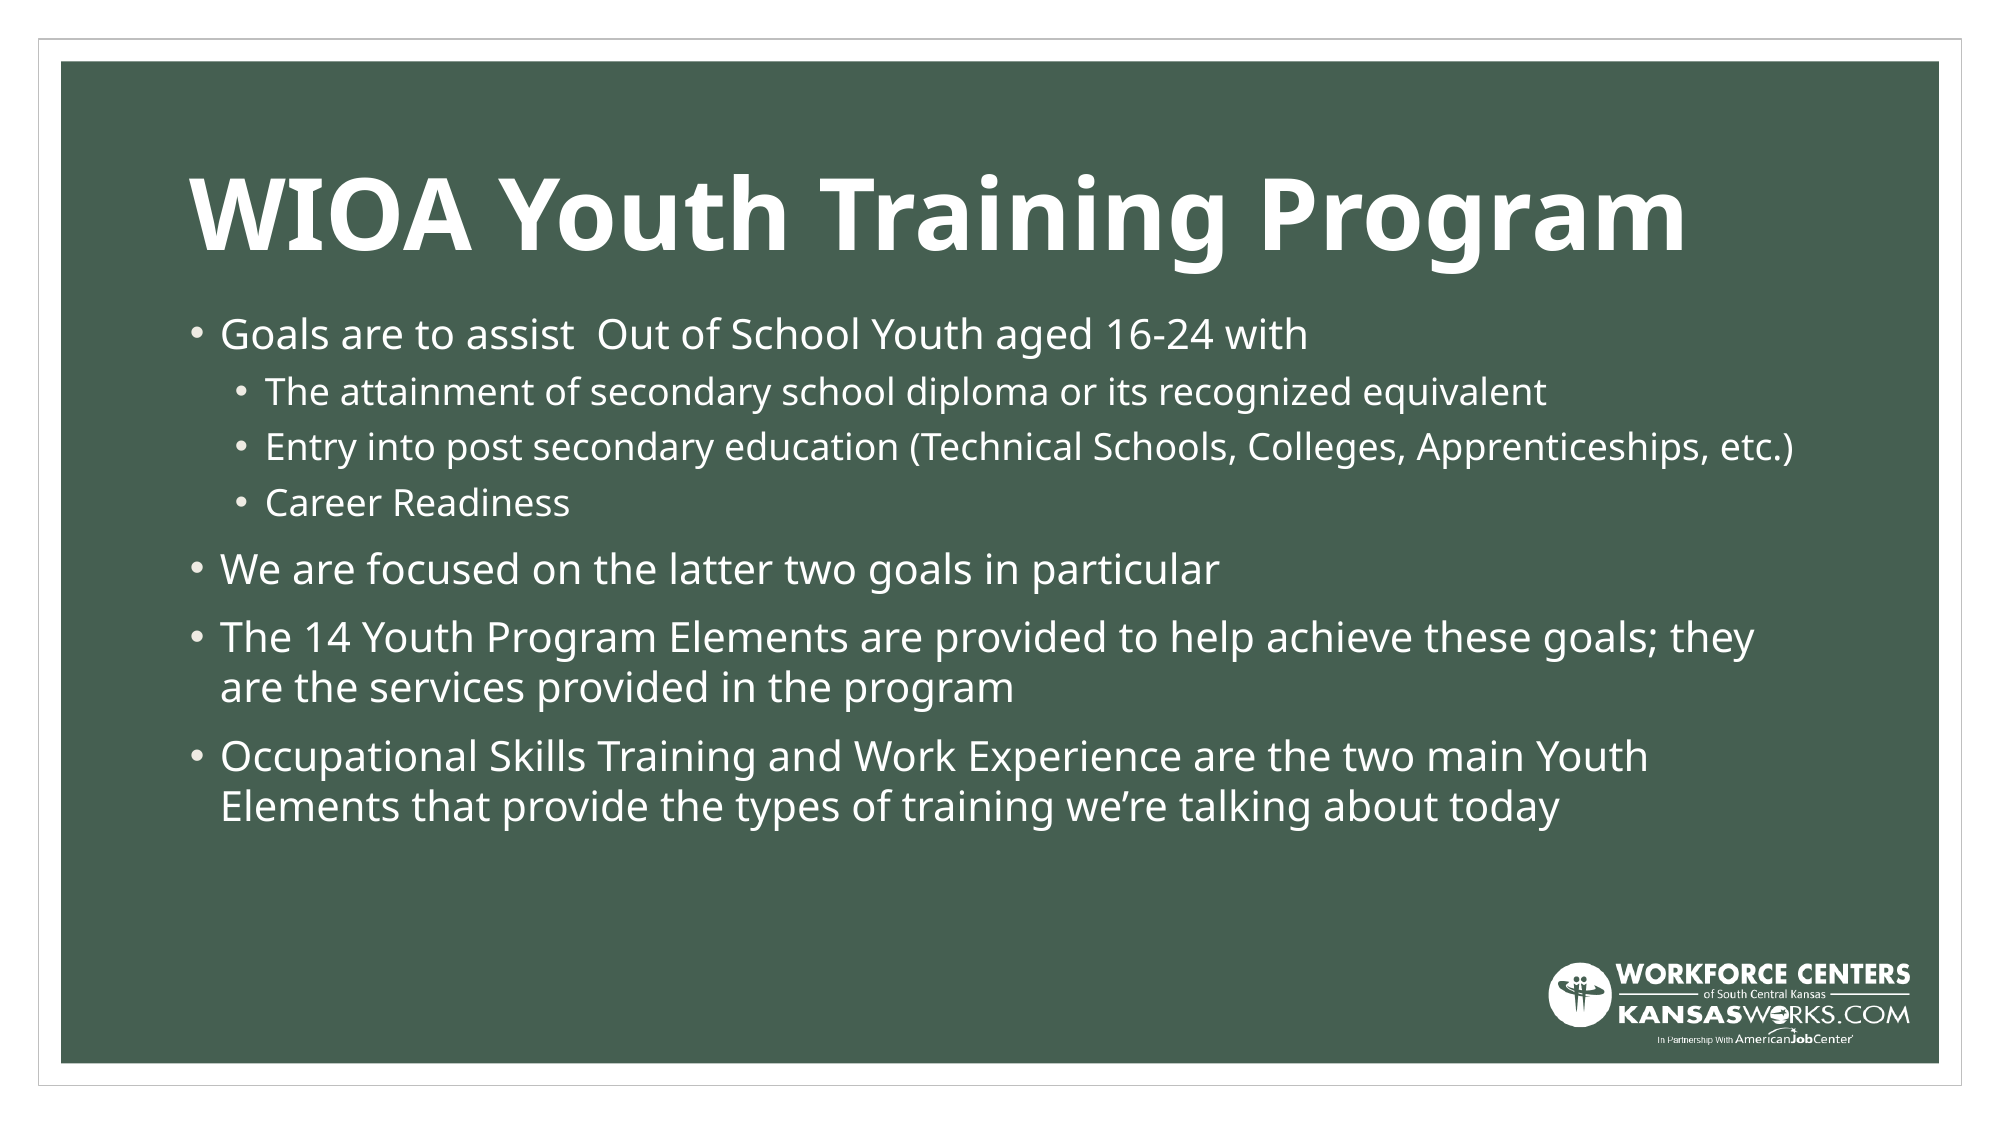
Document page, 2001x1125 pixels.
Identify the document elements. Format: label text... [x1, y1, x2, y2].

title WIOA Youth Training Program [174, 105, 1825, 299]
picture [1546, 956, 1911, 1053]
list Goals are to assist Out of School Youth aged 16-24 with The attainment of secondary school diploma or its recognized equivalent Entry into post secondary education (Technical Schools, Colleges, Apprenticeships, etc.) Career Readiness We are focused on the latter two goals in particular The 14 Youth Program Elements are provided to help achieve these goals; they are the services provided in the program Occupational Skills Training and Work Experience are the two main Youth Elements that provide the types of training we’re talking about today [174, 299, 1825, 990]
